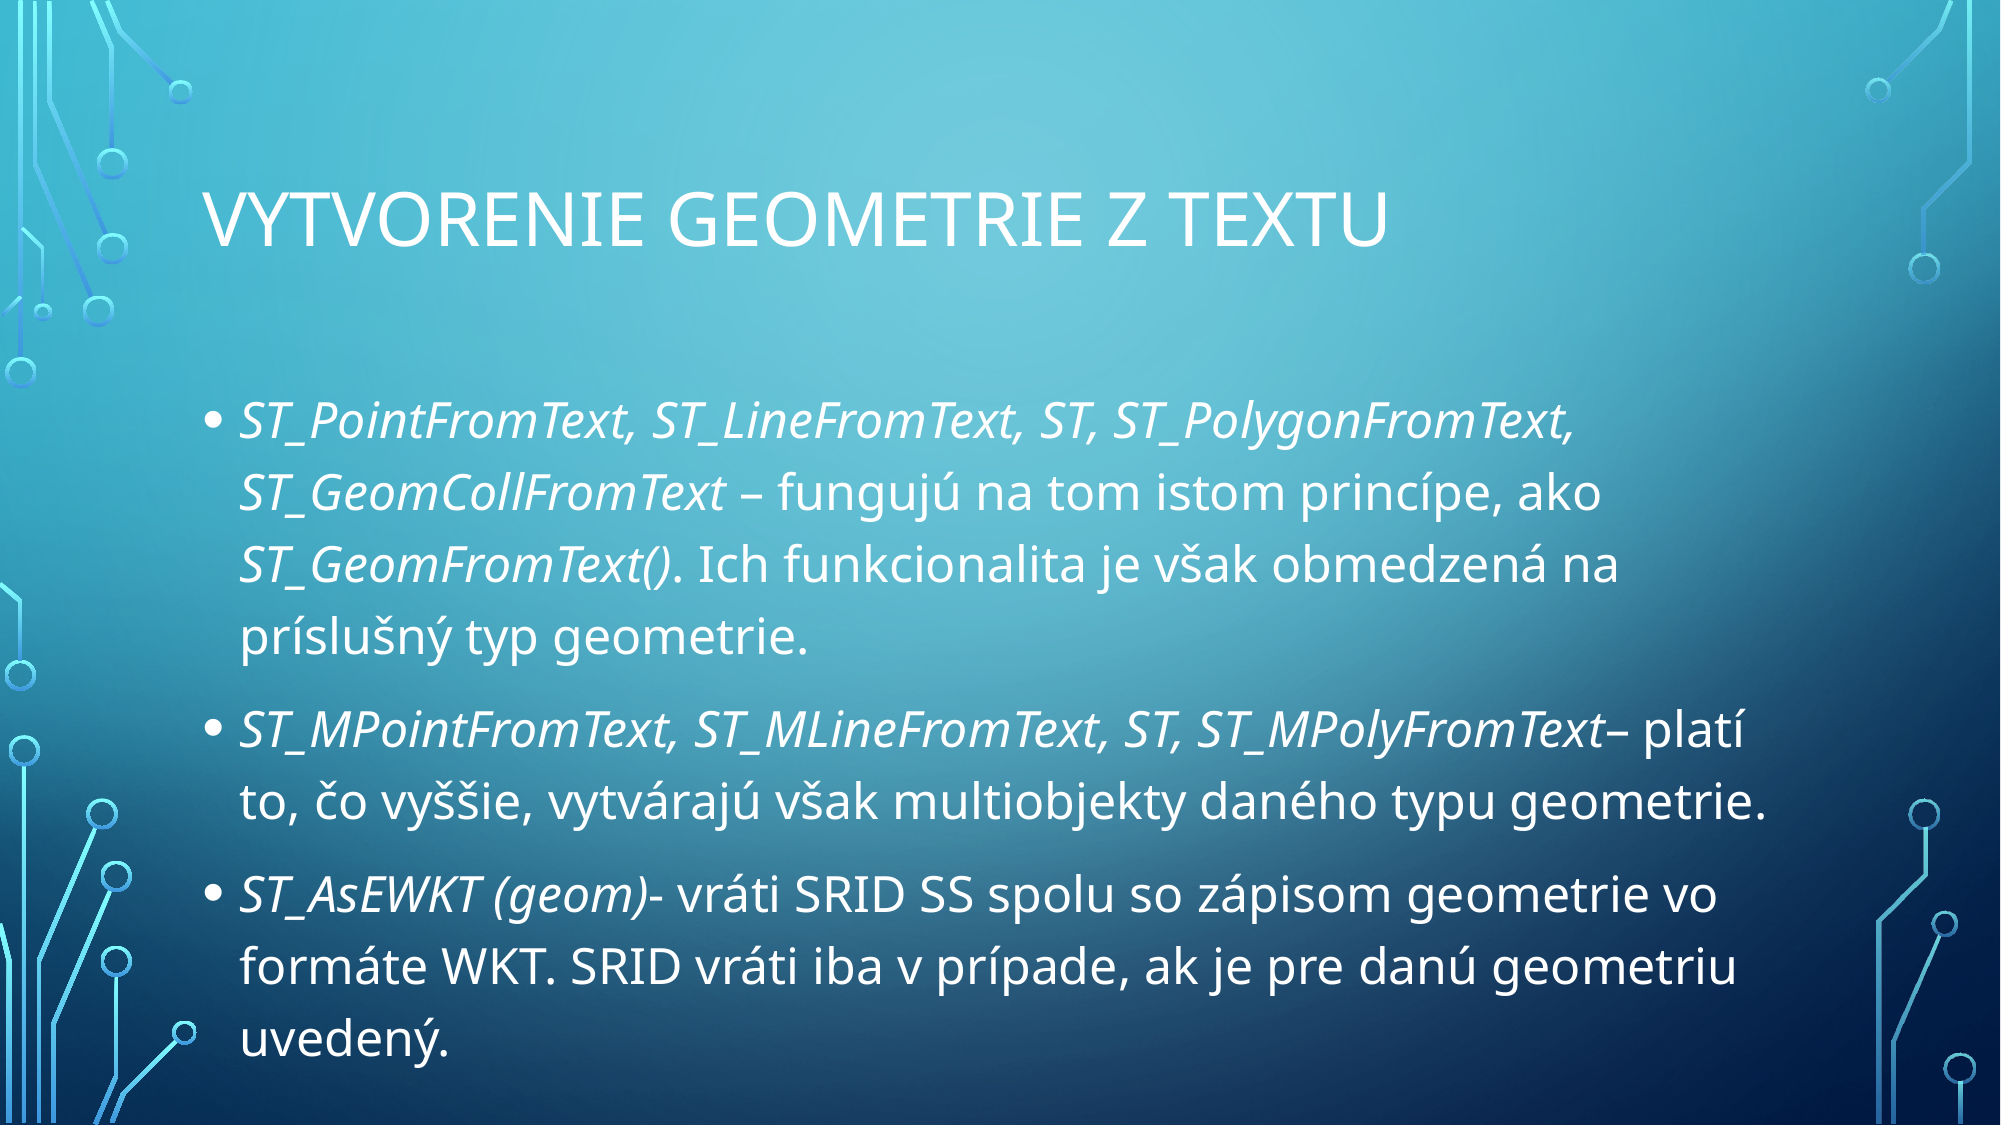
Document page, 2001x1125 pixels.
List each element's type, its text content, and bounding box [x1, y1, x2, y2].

list ST_PointFromText, ST_LineFromText, ST, ST_PolygonFromText, ST_GeomCollFromText – fungujú na tom istom princípe, ako ST_GeomFromText(). Ich funkcionalita je však obmedzená na príslušný typ geometrie. ST_MPointFromText, ST_MLineFromText, ST, ST_MPolyFromText– platí to, čo vyššie, vytvárajú však multiobjekty daného typu geometrie. ST_AsEWKT (geom)- vráti SRID SS spolu so zápisom geometrie vo formáte WKT. SRID vráti iba v prípade, ak je pre danú geometriu uvedený. [187, 369, 1813, 1048]
title Vytvorenie geometrie z textu [187, 101, 1813, 344]
